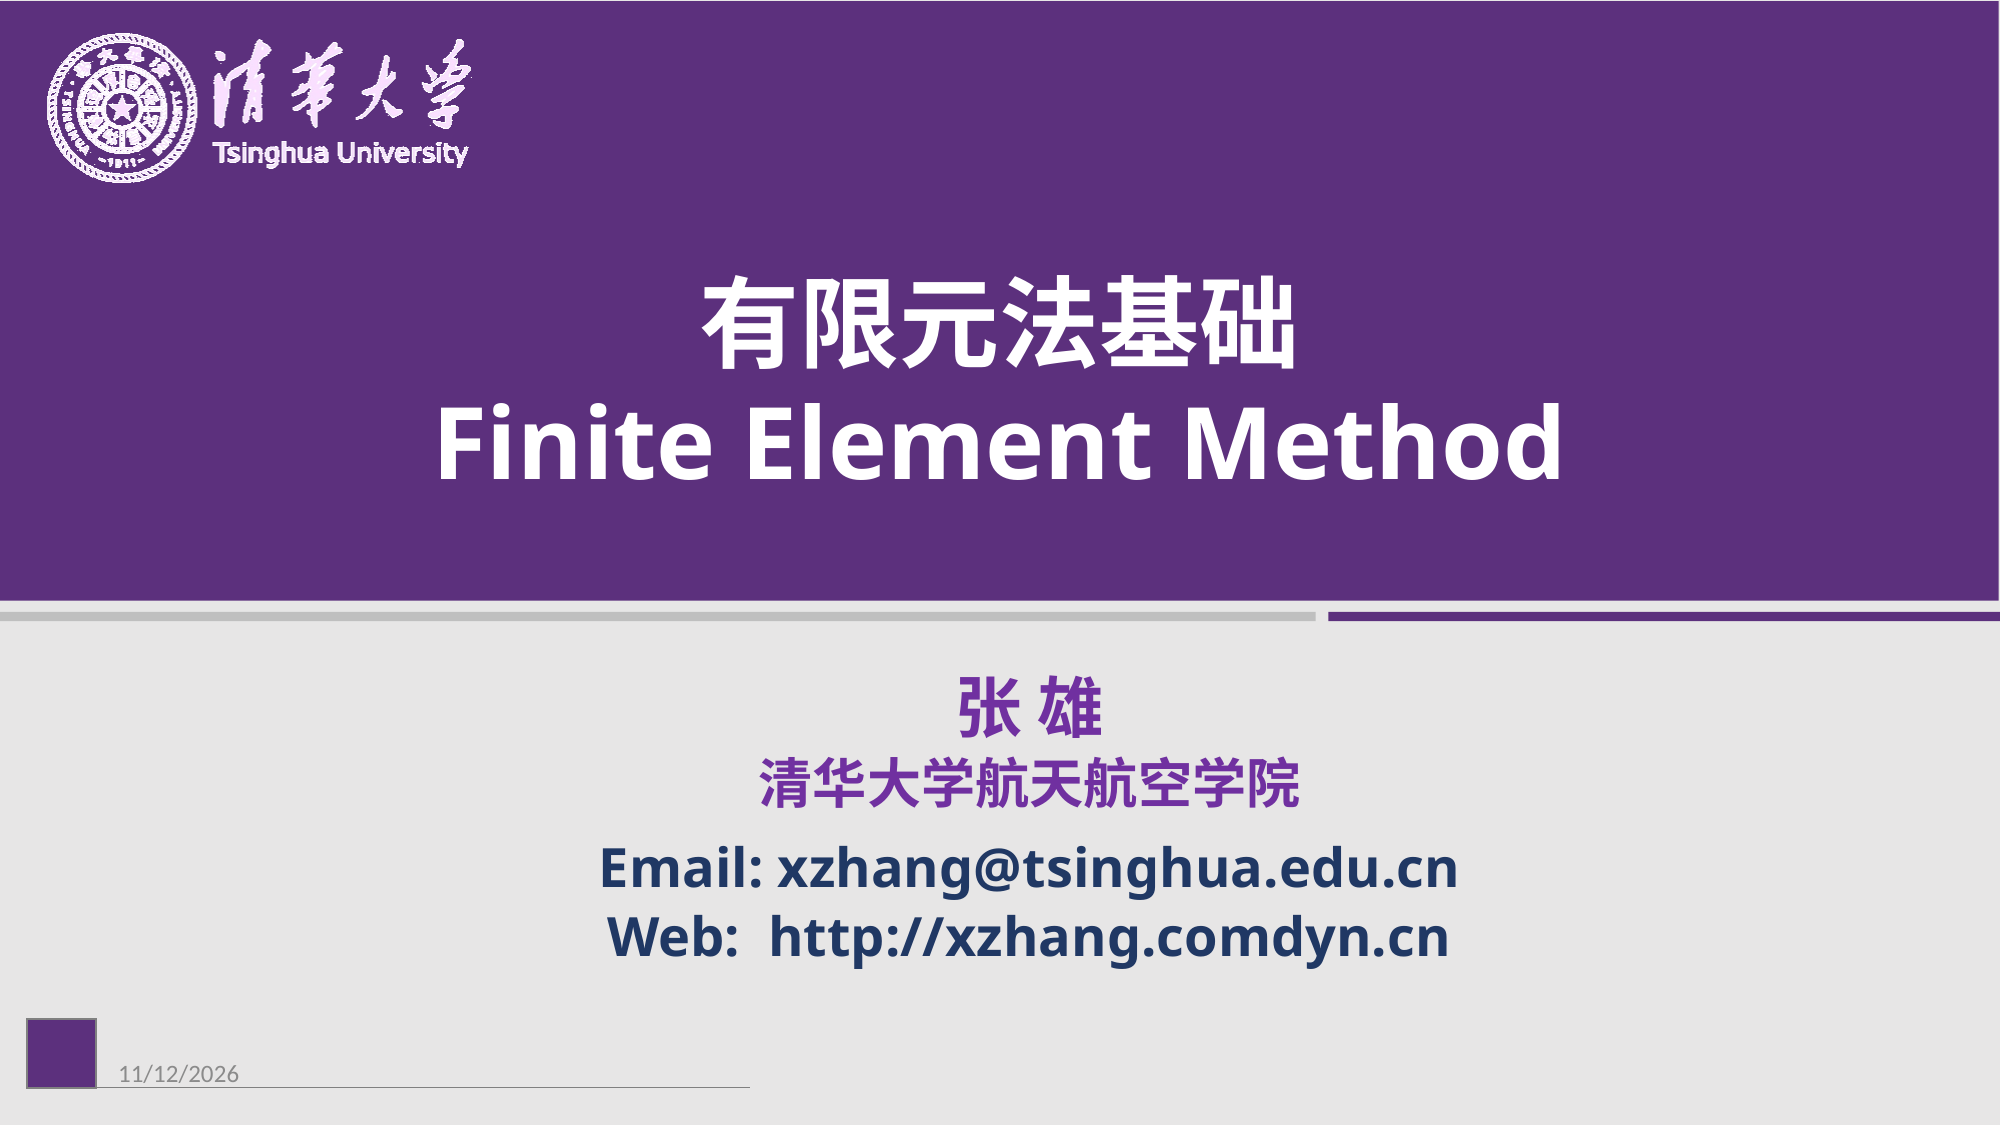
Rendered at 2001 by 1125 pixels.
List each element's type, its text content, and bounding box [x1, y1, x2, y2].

subtitle 张 雄 清华大学航天航空学院 Email: xzhang@tsinghua.edu.cn Web: http://xzhang.comdyn.cn [249, 633, 1750, 1010]
title 有限元法基础 Finite Element Method [249, 184, 1750, 576]
